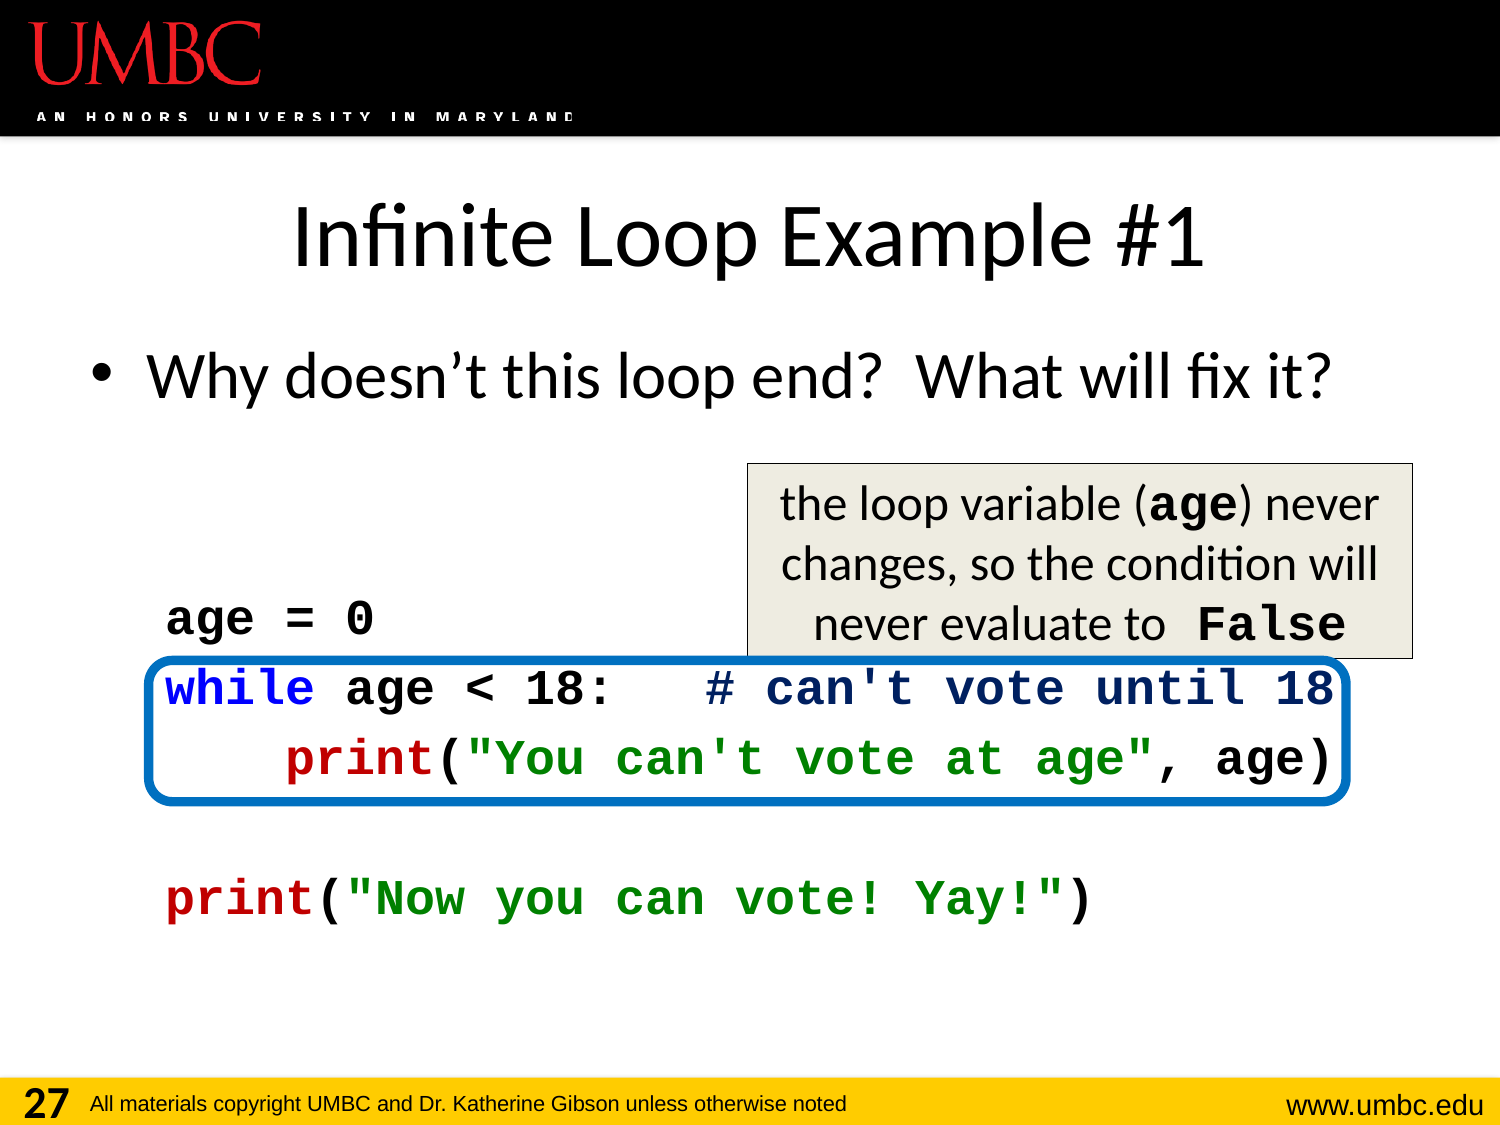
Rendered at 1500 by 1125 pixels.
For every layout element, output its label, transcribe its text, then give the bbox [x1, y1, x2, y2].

slide_number 27 [0, 1065, 94, 1125]
title Infinite Loop Example #1 [75, 136, 1425, 324]
text_box [146, 658, 1349, 804]
list Why doesn’t this loop end? What will fix it? age = 0 while age < 18: # can't vote until 18 print("You can't vote at age", age) print("Now you can vote! Yay!") [75, 324, 1425, 1066]
text_box the loop variable (age) never changes, so the condition will never evaluate to False [747, 463, 1413, 659]
